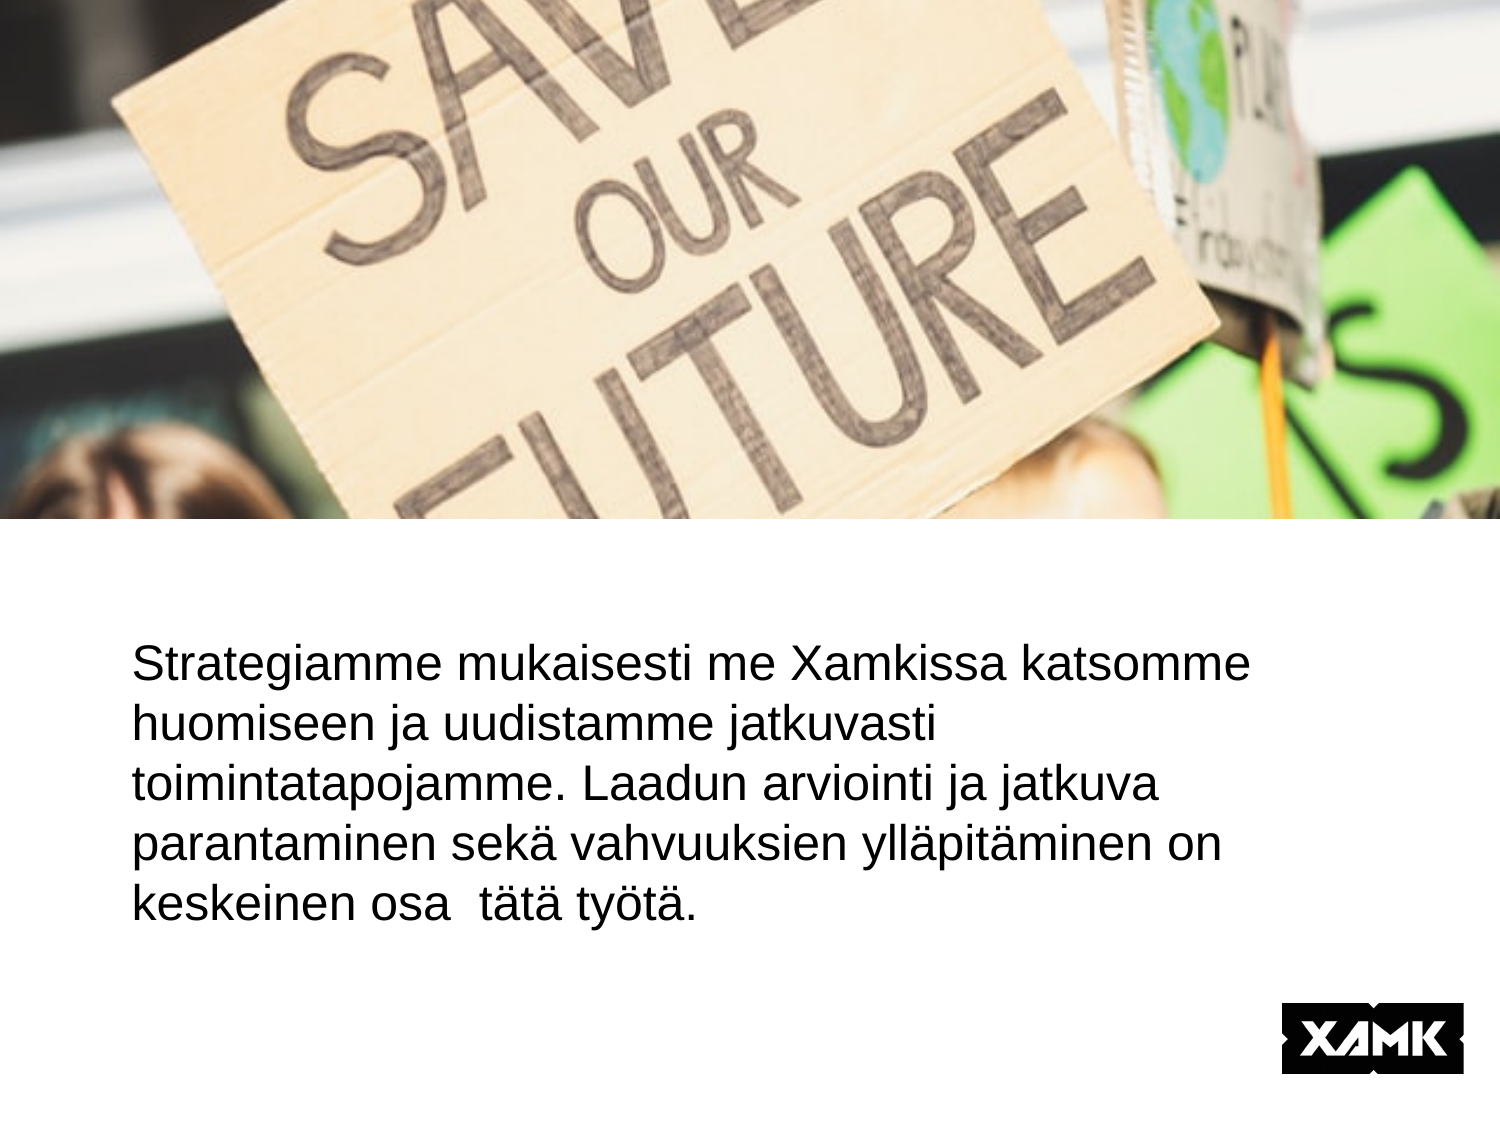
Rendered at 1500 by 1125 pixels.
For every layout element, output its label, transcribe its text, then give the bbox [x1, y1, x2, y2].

list Strategiamme mukaisesti me Xamkissa katsomme huomiseen ja uudistamme jatkuvasti toimintatapojamme. Laadun arviointi ja jatkuva parantaminen sekä vahvuuksien ylläpitäminen on keskeinen osa tätä työtä. [116, 623, 1294, 811]
picture [0, 0, 1500, 520]
